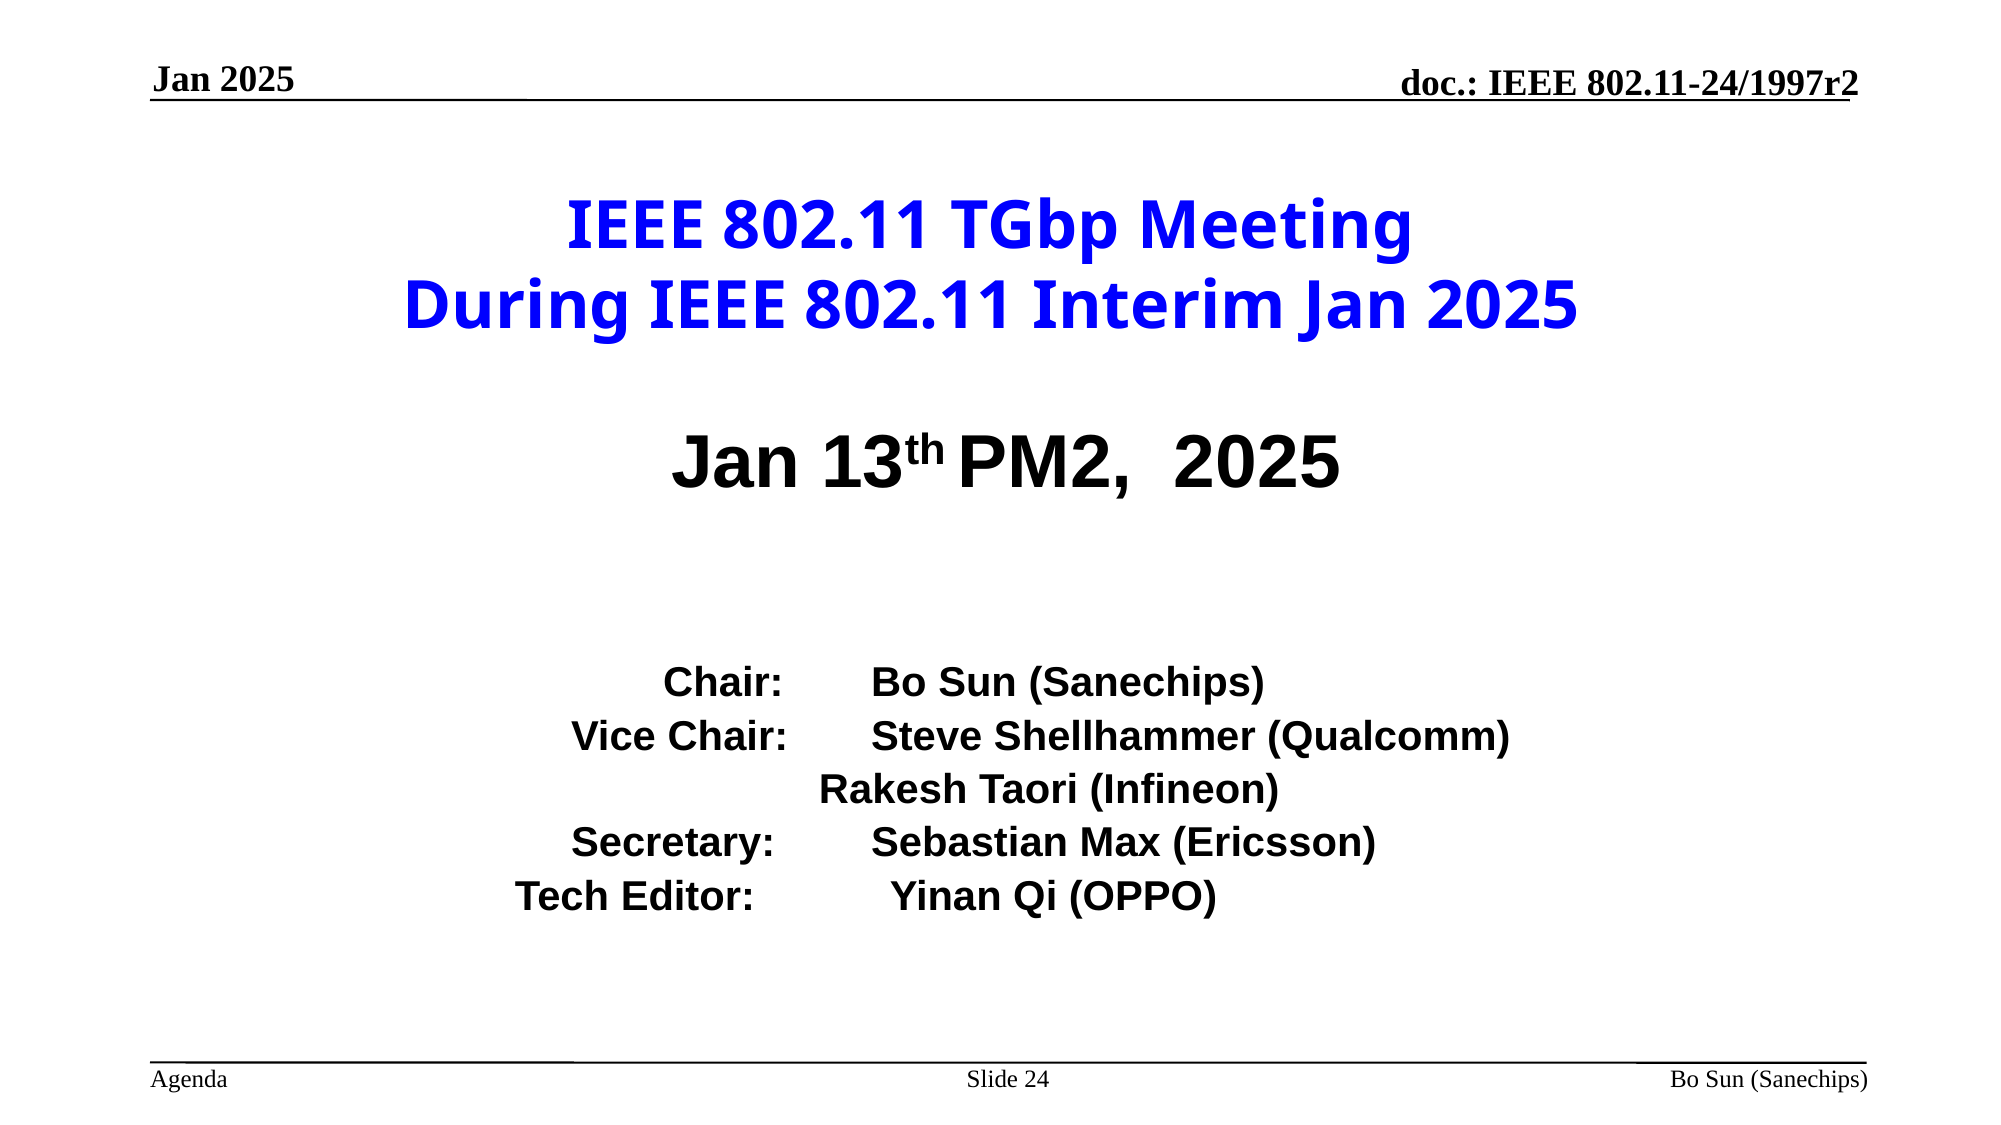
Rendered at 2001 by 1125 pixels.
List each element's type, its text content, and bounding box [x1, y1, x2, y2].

slide_number Slide 24 [949, 1061, 1067, 1123]
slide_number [152, 54, 563, 100]
footer Bo Sun (Sanechips) [1171, 1061, 1869, 1093]
text_box Jan 13th PM2, 2025 Chair: Bo Sun (Sanechips) Vice Chair: Steve Shellhammer (Qualcomm) Rakesh Taori (Infineon) Secretary: Sebastian Max (Ericsson) Tech Editor: Yinan Qi (OPPO) [200, 349, 1813, 1027]
text_box IEEE 802.11 TGbp Meeting During IEEE 802.11 Interim Jan 2025 [288, 112, 1695, 349]
